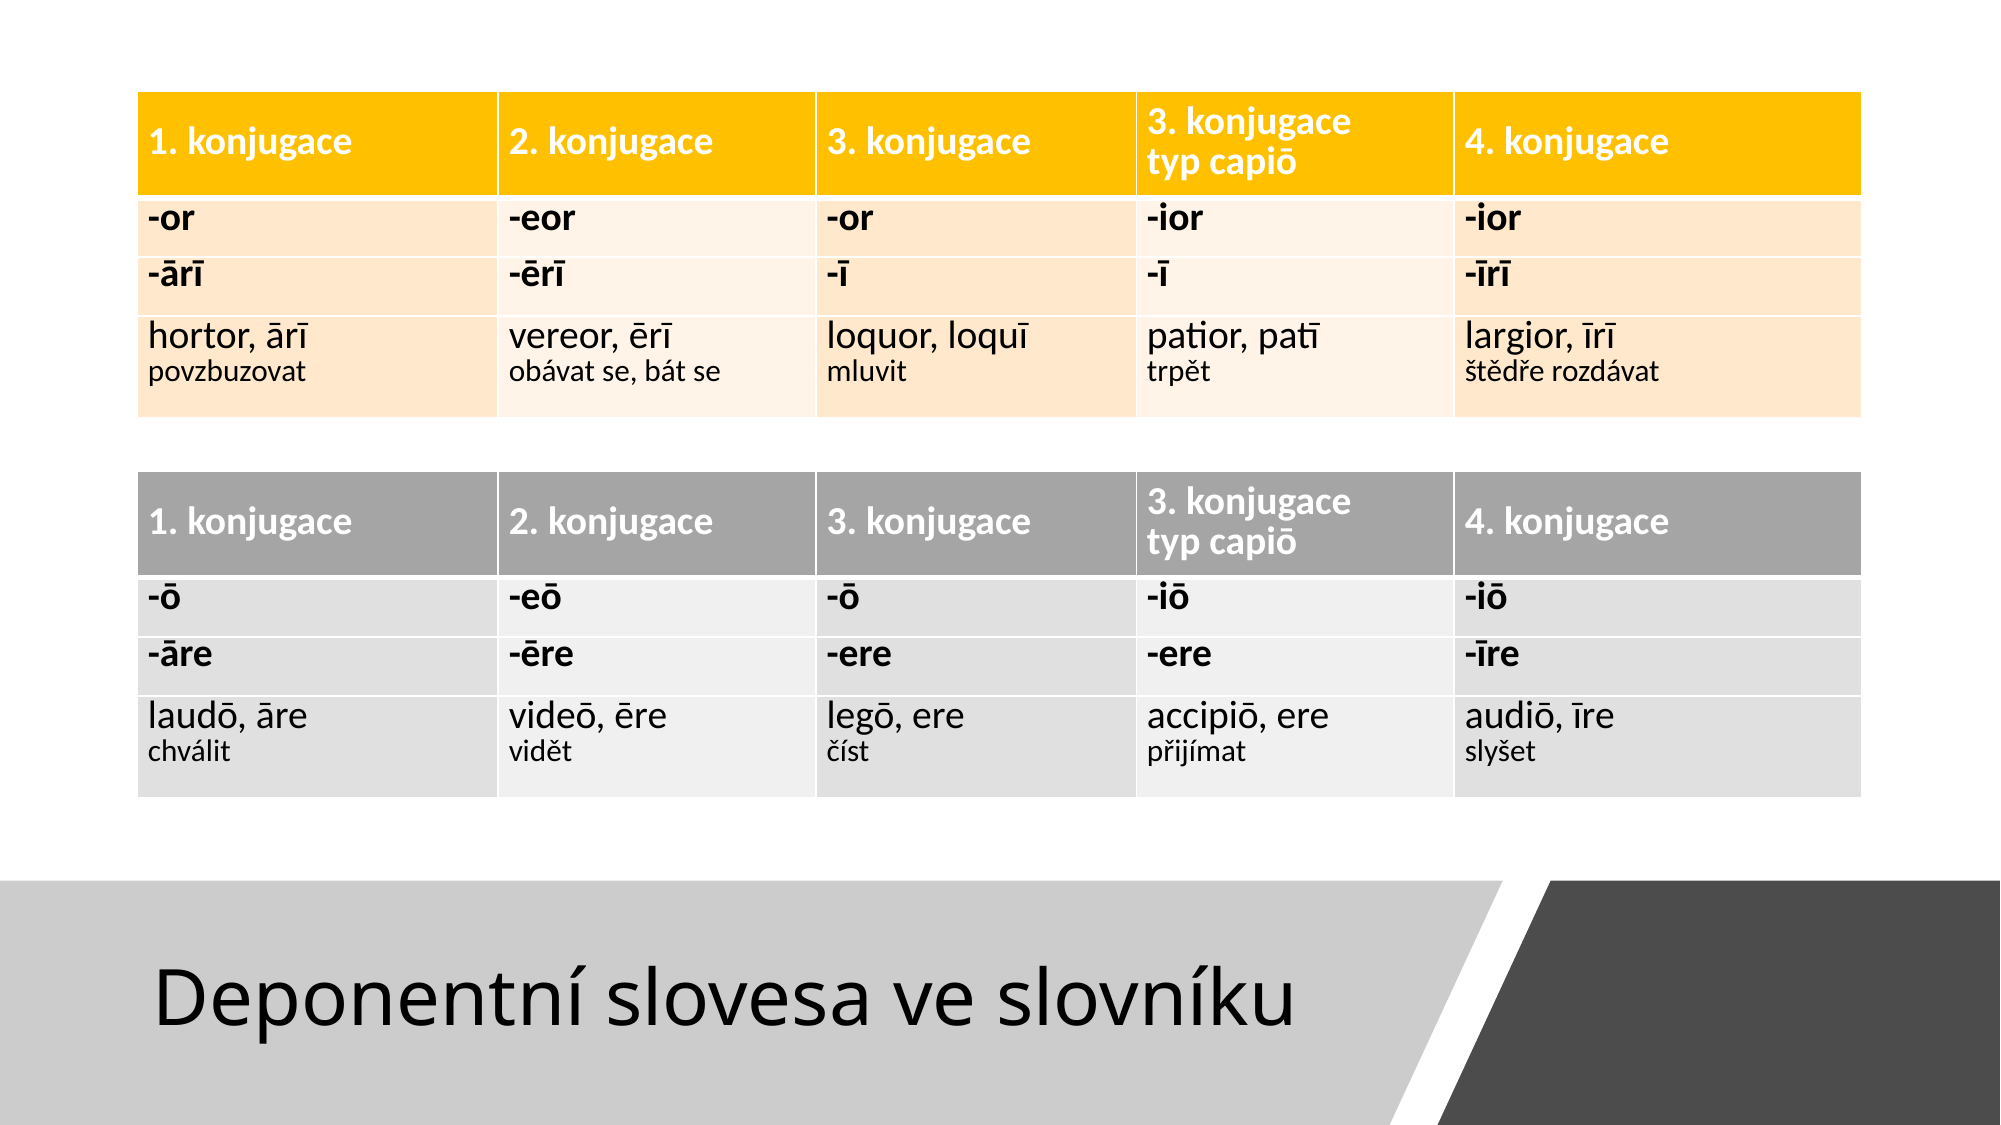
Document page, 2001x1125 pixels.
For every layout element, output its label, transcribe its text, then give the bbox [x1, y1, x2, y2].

table_cell -āre [138, 638, 497, 695]
table_header 1. konjugace [138, 92, 497, 195]
table_cell audiō, īre slyšet [1455, 697, 1861, 797]
table_header 3. konjugace typ capiō [1137, 92, 1453, 195]
table_cell hortor, ārī povzbuzovat [138, 317, 497, 417]
table_cell legō, ere číst [817, 697, 1136, 797]
table_header 1. konjugace [138, 472, 497, 575]
table_cell loquor, loquī mluvit [817, 317, 1136, 417]
table_header 3. konjugace [817, 92, 1136, 195]
table_header 2. konjugace [499, 92, 815, 195]
table_cell largior, īrī štědře rozdávat [1455, 317, 1861, 417]
table_cell -or [817, 201, 1136, 256]
title Deponentní slovesa ve slovníku [137, 907, 1404, 1087]
table_cell -iō [1137, 580, 1453, 636]
table_cell laudō, āre chválit [138, 697, 497, 797]
table_cell -ī [817, 258, 1136, 315]
table_header 4. konjugace [1455, 472, 1861, 575]
table_cell accipiō, ere přijímat [1137, 697, 1453, 797]
table_cell -īrī [1455, 258, 1861, 315]
table_cell -ērī [499, 258, 815, 315]
table_cell -īre [1455, 638, 1861, 695]
table_cell -ere [1137, 638, 1453, 695]
text_box [0, 879, 1505, 1125]
table_cell -ior [1137, 201, 1453, 256]
table_cell patior, patī trpět [1137, 317, 1453, 417]
table_cell -ō [817, 580, 1136, 636]
table_cell -eō [499, 580, 815, 636]
table_cell -iō [1455, 580, 1861, 636]
table_cell -ī [1137, 258, 1453, 315]
table_cell vereor, ērī obávat se, bát se [499, 317, 815, 417]
table_header 3. konjugace typ capiō [1137, 472, 1453, 575]
table_cell -ior [1455, 201, 1861, 256]
table_header 2. konjugace [499, 472, 815, 575]
table_cell -ere [817, 638, 1136, 695]
text_box [1436, 879, 2000, 1125]
table_cell -ārī [138, 258, 497, 315]
table_header 3. konjugace [817, 472, 1136, 575]
table_cell videō, ēre vidět [499, 697, 815, 797]
table_cell -ēre [499, 638, 815, 695]
table_cell -eor [499, 201, 815, 256]
table_cell -or [138, 201, 497, 256]
table_header 4. konjugace [1455, 92, 1861, 195]
table_cell -ō [138, 580, 497, 636]
